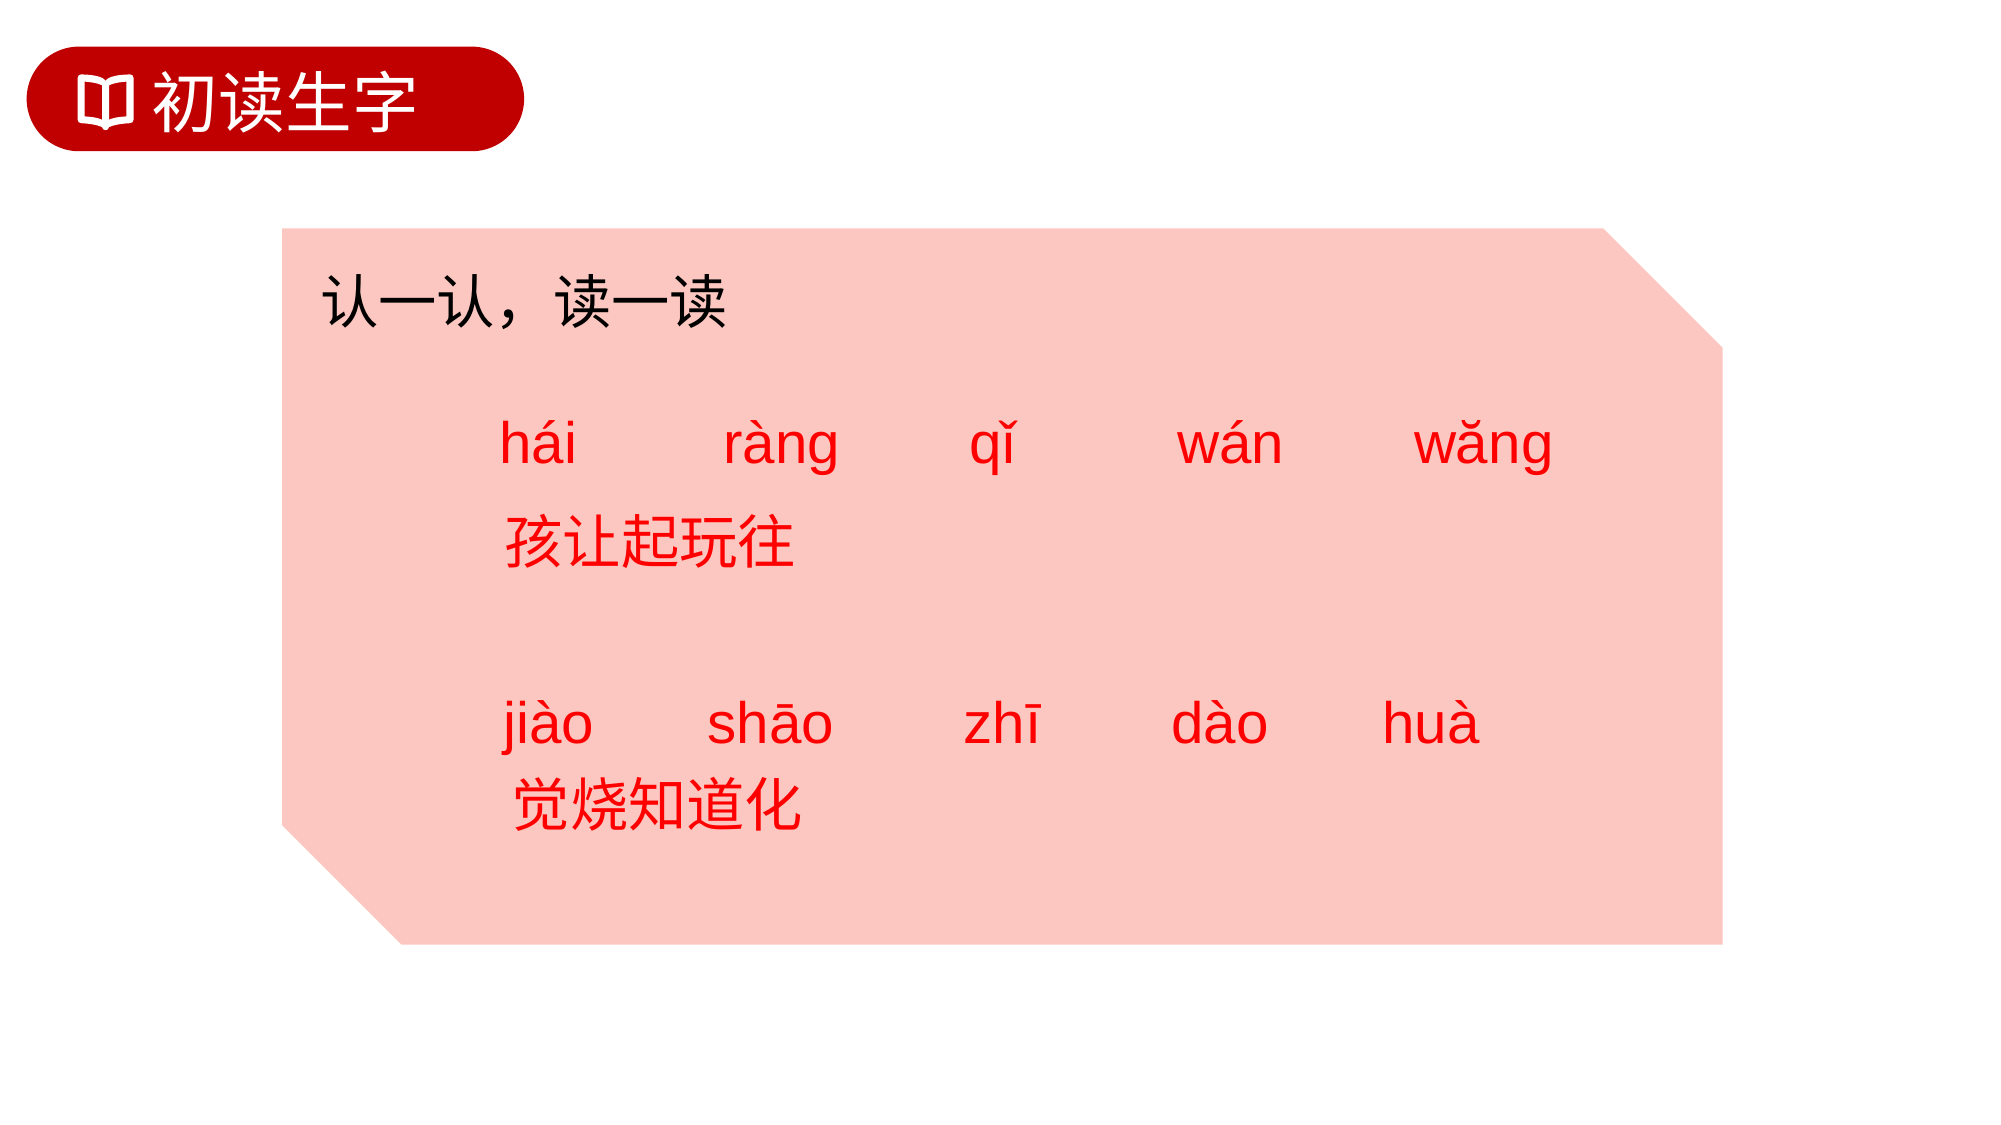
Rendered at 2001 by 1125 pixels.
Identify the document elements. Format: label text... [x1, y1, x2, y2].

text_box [484, 397, 1728, 847]
text_box 认一认，读一读 [305, 257, 743, 342]
text_box [281, 227, 1724, 946]
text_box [26, 46, 525, 152]
